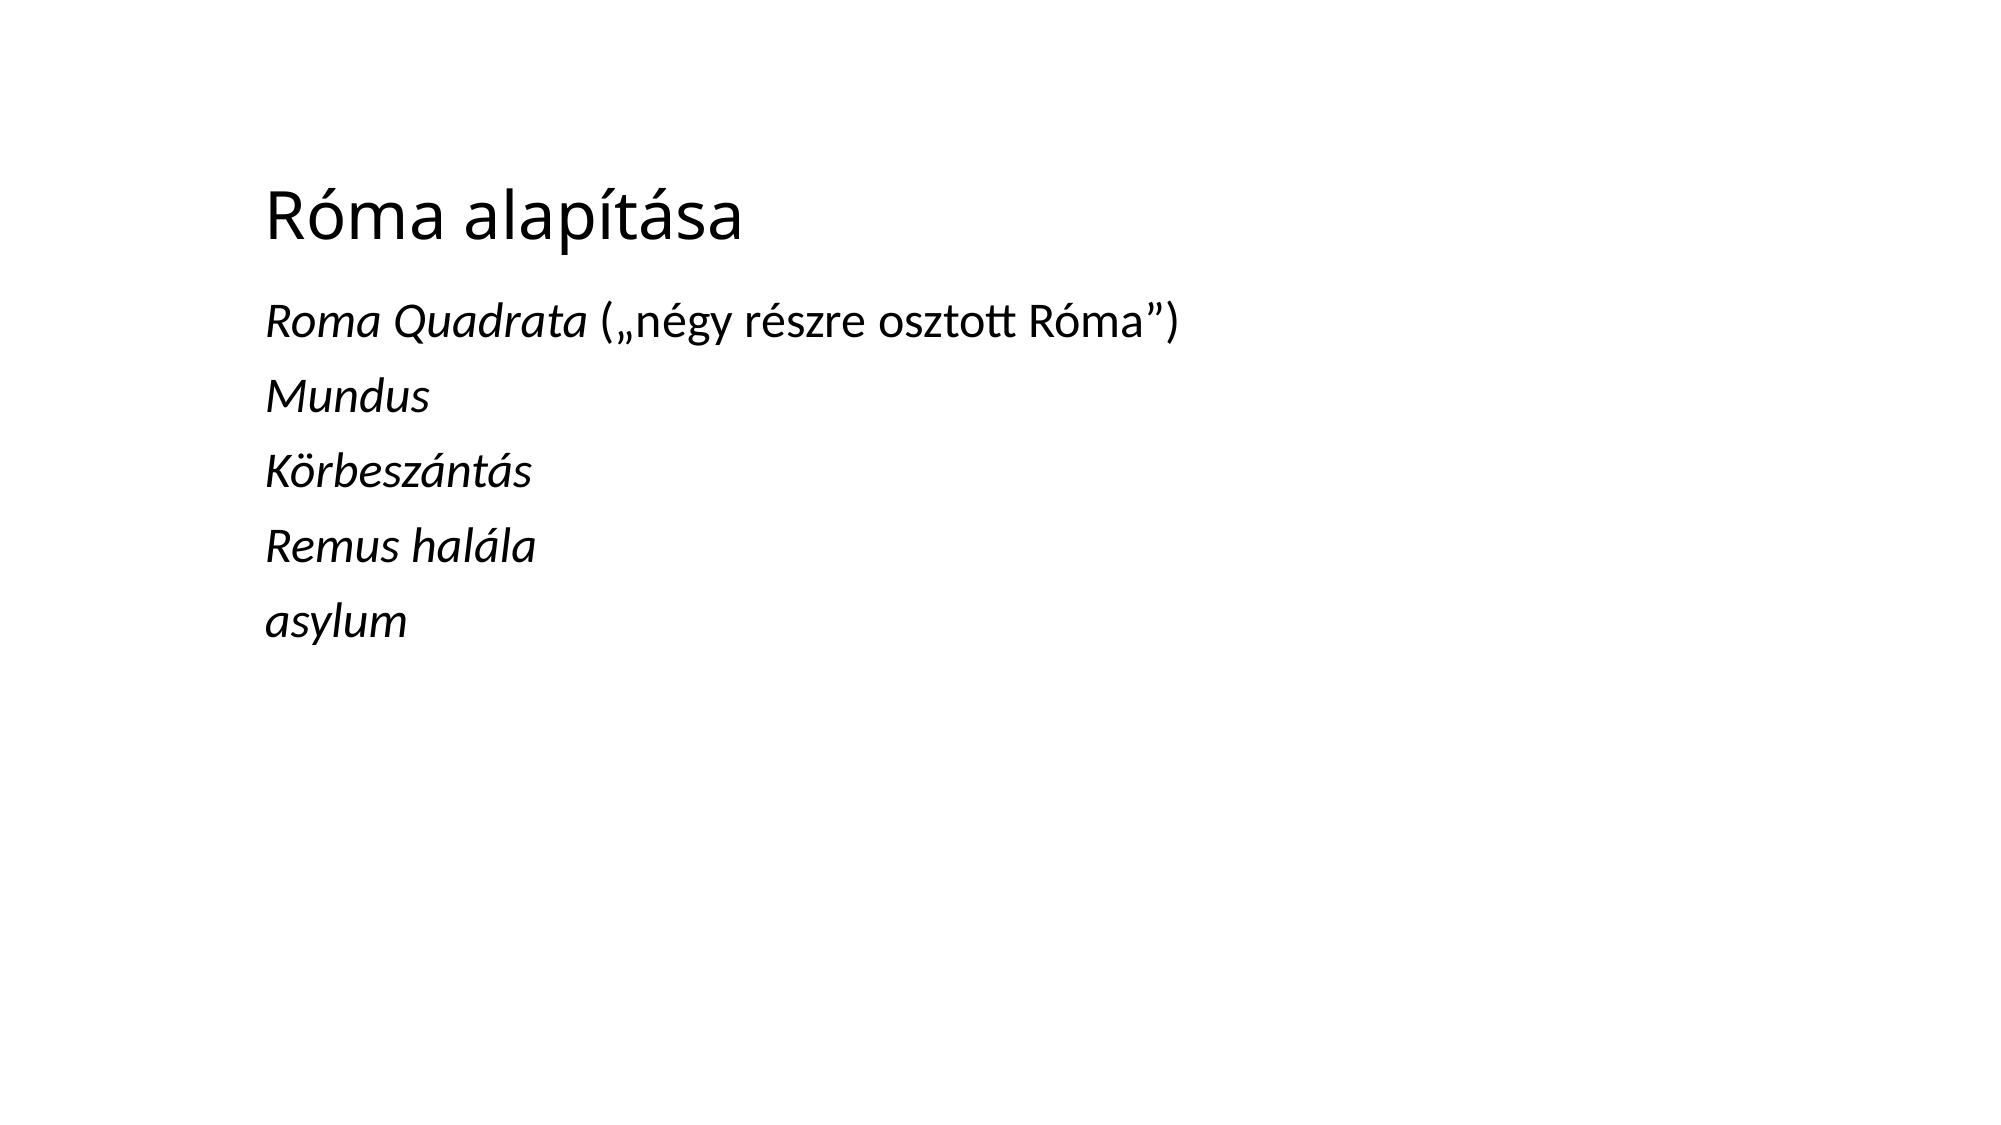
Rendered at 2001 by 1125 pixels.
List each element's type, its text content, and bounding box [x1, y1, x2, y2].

title Róma alapítása [249, 147, 1750, 262]
subtitle Roma Quadrata („négy részre osztott Róma”) Mundus Körbeszántás Remus halála asylum [249, 287, 1750, 960]
